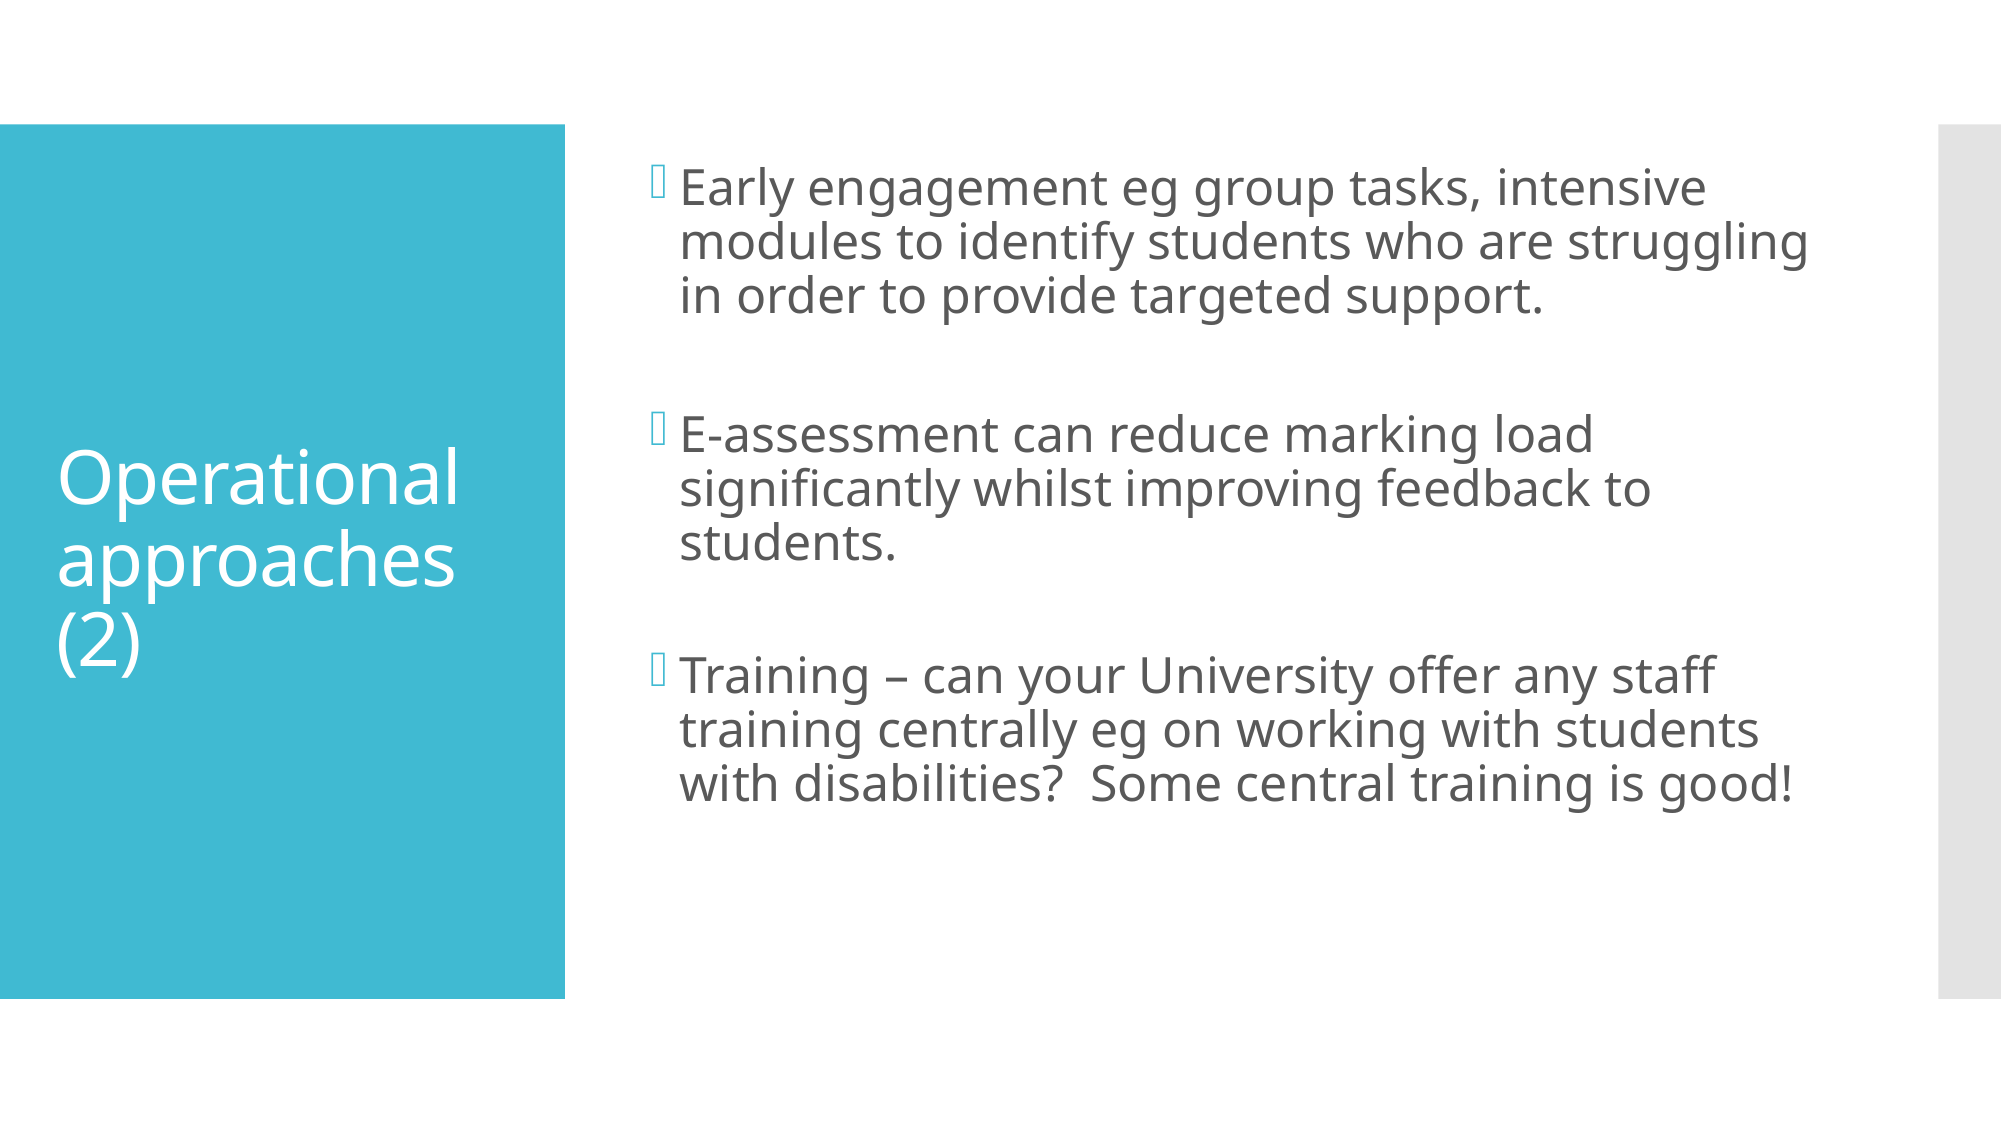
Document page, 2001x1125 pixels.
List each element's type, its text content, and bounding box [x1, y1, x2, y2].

title Operational approaches (2) [41, 184, 525, 940]
list Early engagement eg group tasks, intensive modules to identify students who are struggling in order to provide targeted support. E-assessment can reduce marking load significantly whilst improving feedback to students. Training – can your University offer any staff training centrally eg on working with students with disabilities? Some central training is good! [634, 141, 1835, 982]
